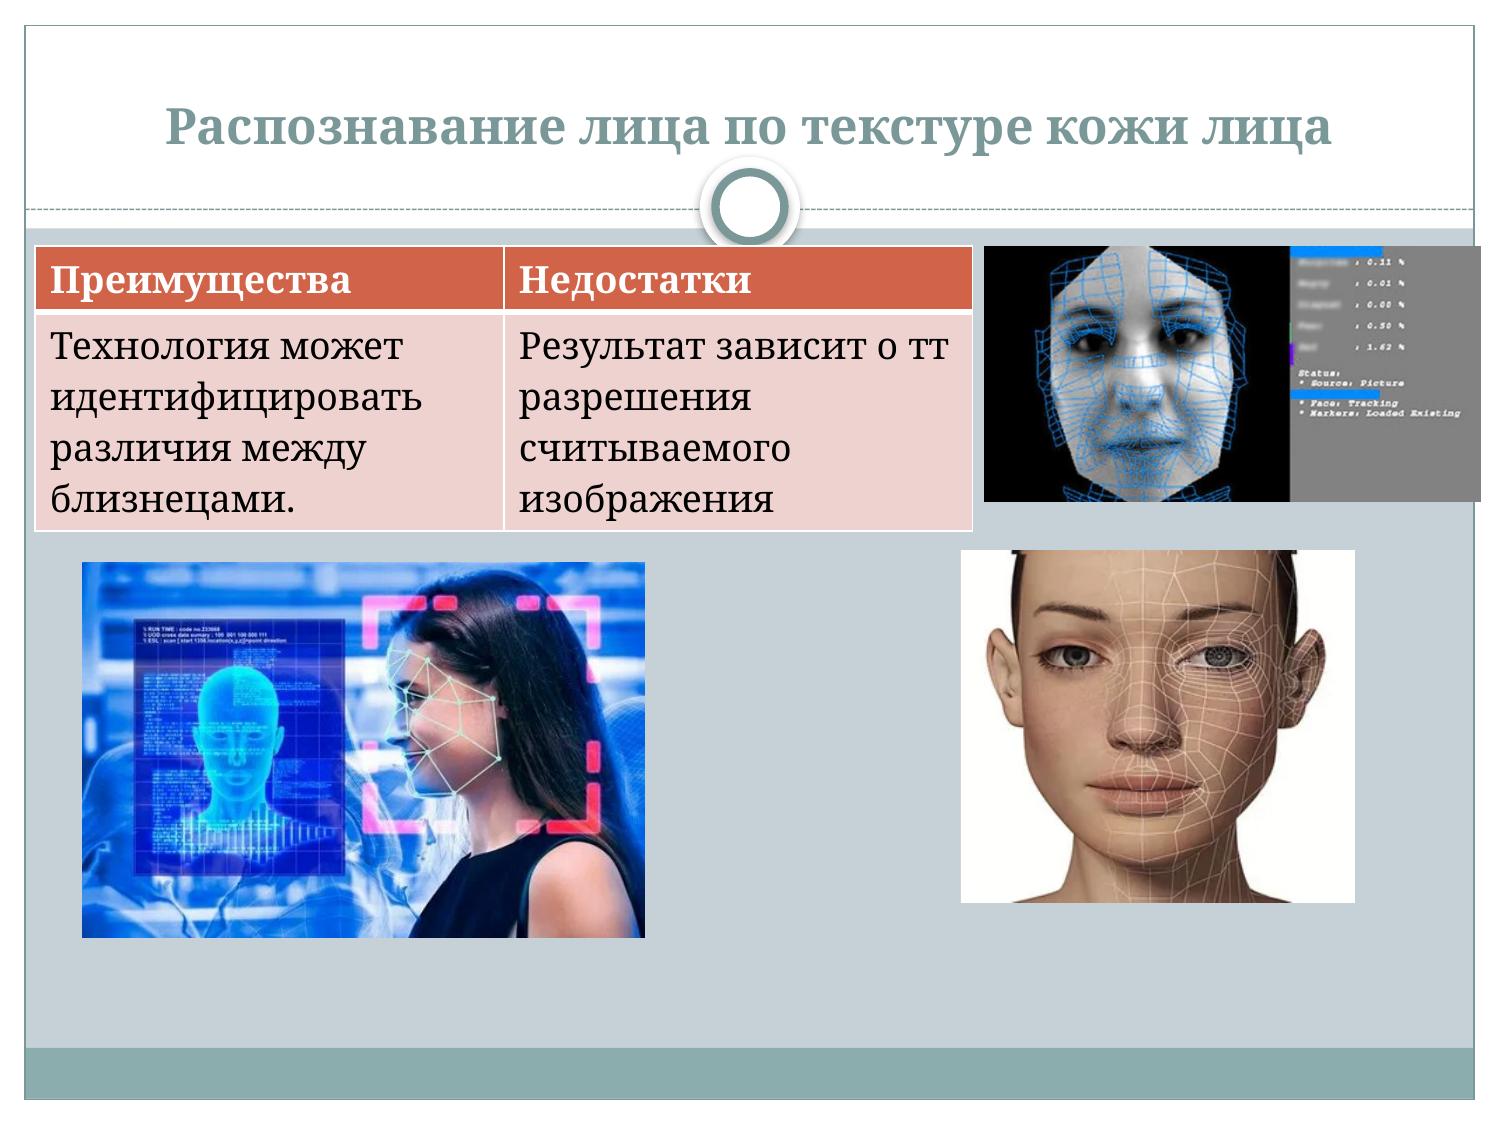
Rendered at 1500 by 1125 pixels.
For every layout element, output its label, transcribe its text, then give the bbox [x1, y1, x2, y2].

table_cell Результат зависит о тт разрешения считываемого изображения [505, 315, 972, 530]
picture [984, 245, 1482, 502]
table_header Преимущества [36, 247, 503, 309]
title Распознавание лица по текстуре кожи лица [49, 37, 1450, 162]
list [960, 550, 1356, 903]
picture [81, 562, 645, 938]
table_header Недостатки [505, 247, 972, 309]
table_cell Технология может идентифицировать различия между близнецами. [36, 315, 503, 530]
